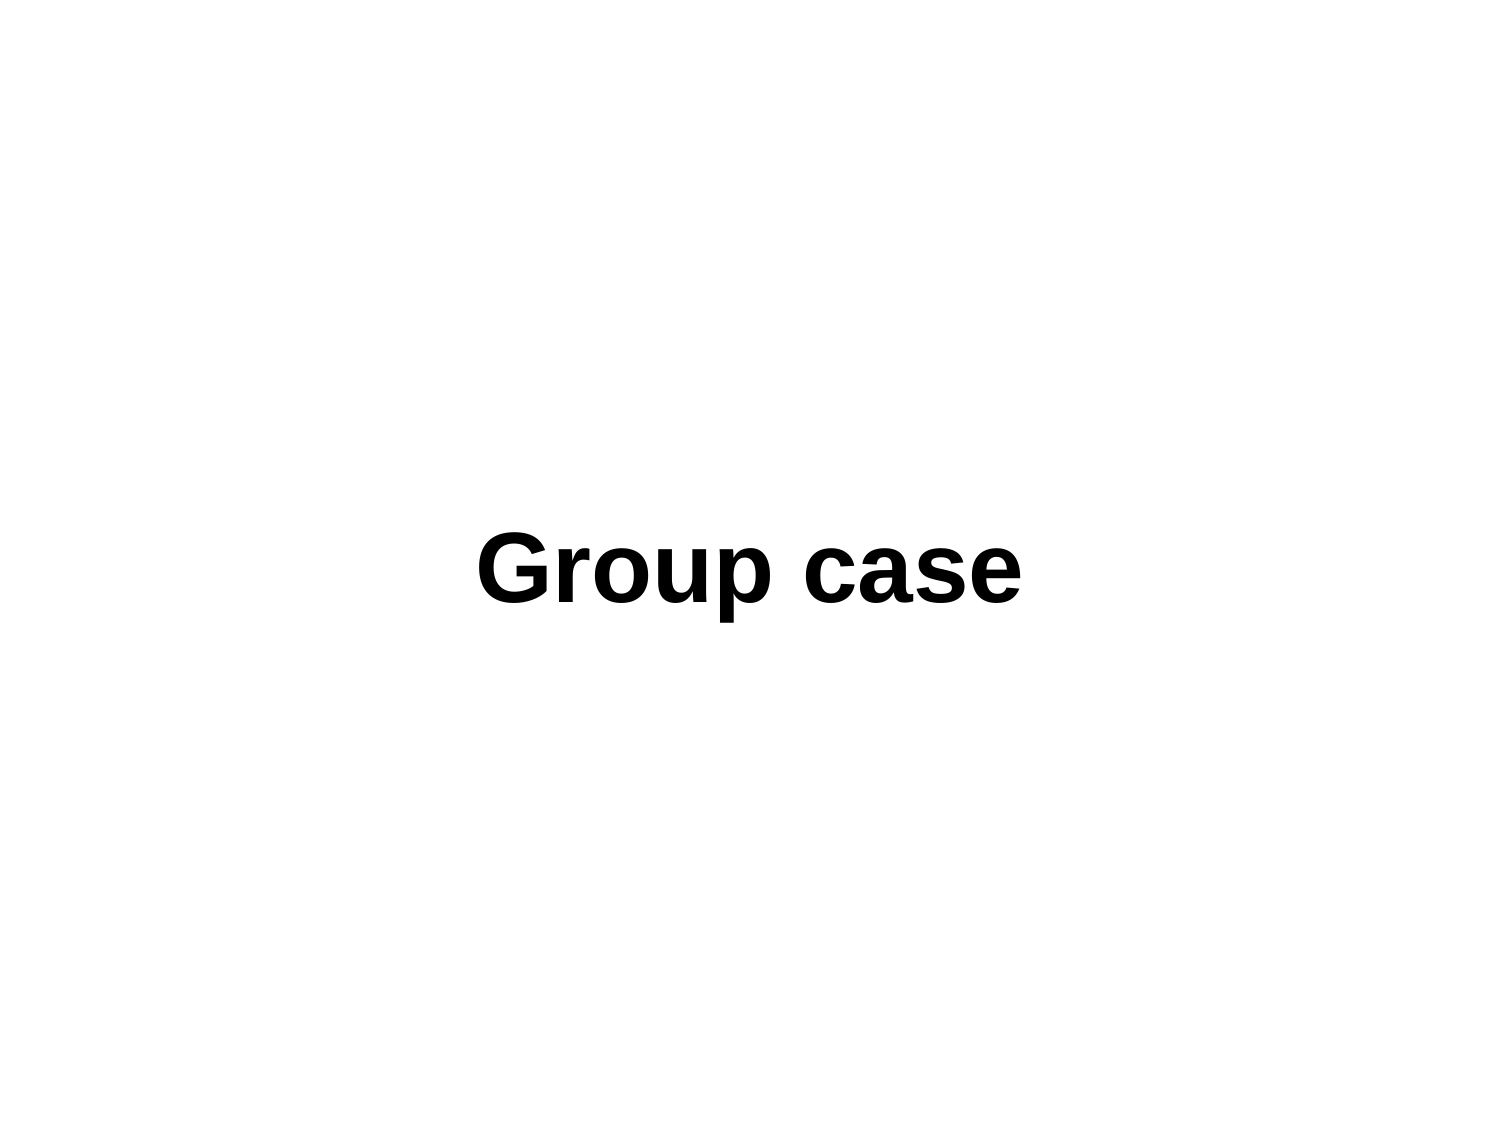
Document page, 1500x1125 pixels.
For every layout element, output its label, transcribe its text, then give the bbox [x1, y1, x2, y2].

title Group case [112, 441, 1388, 683]
